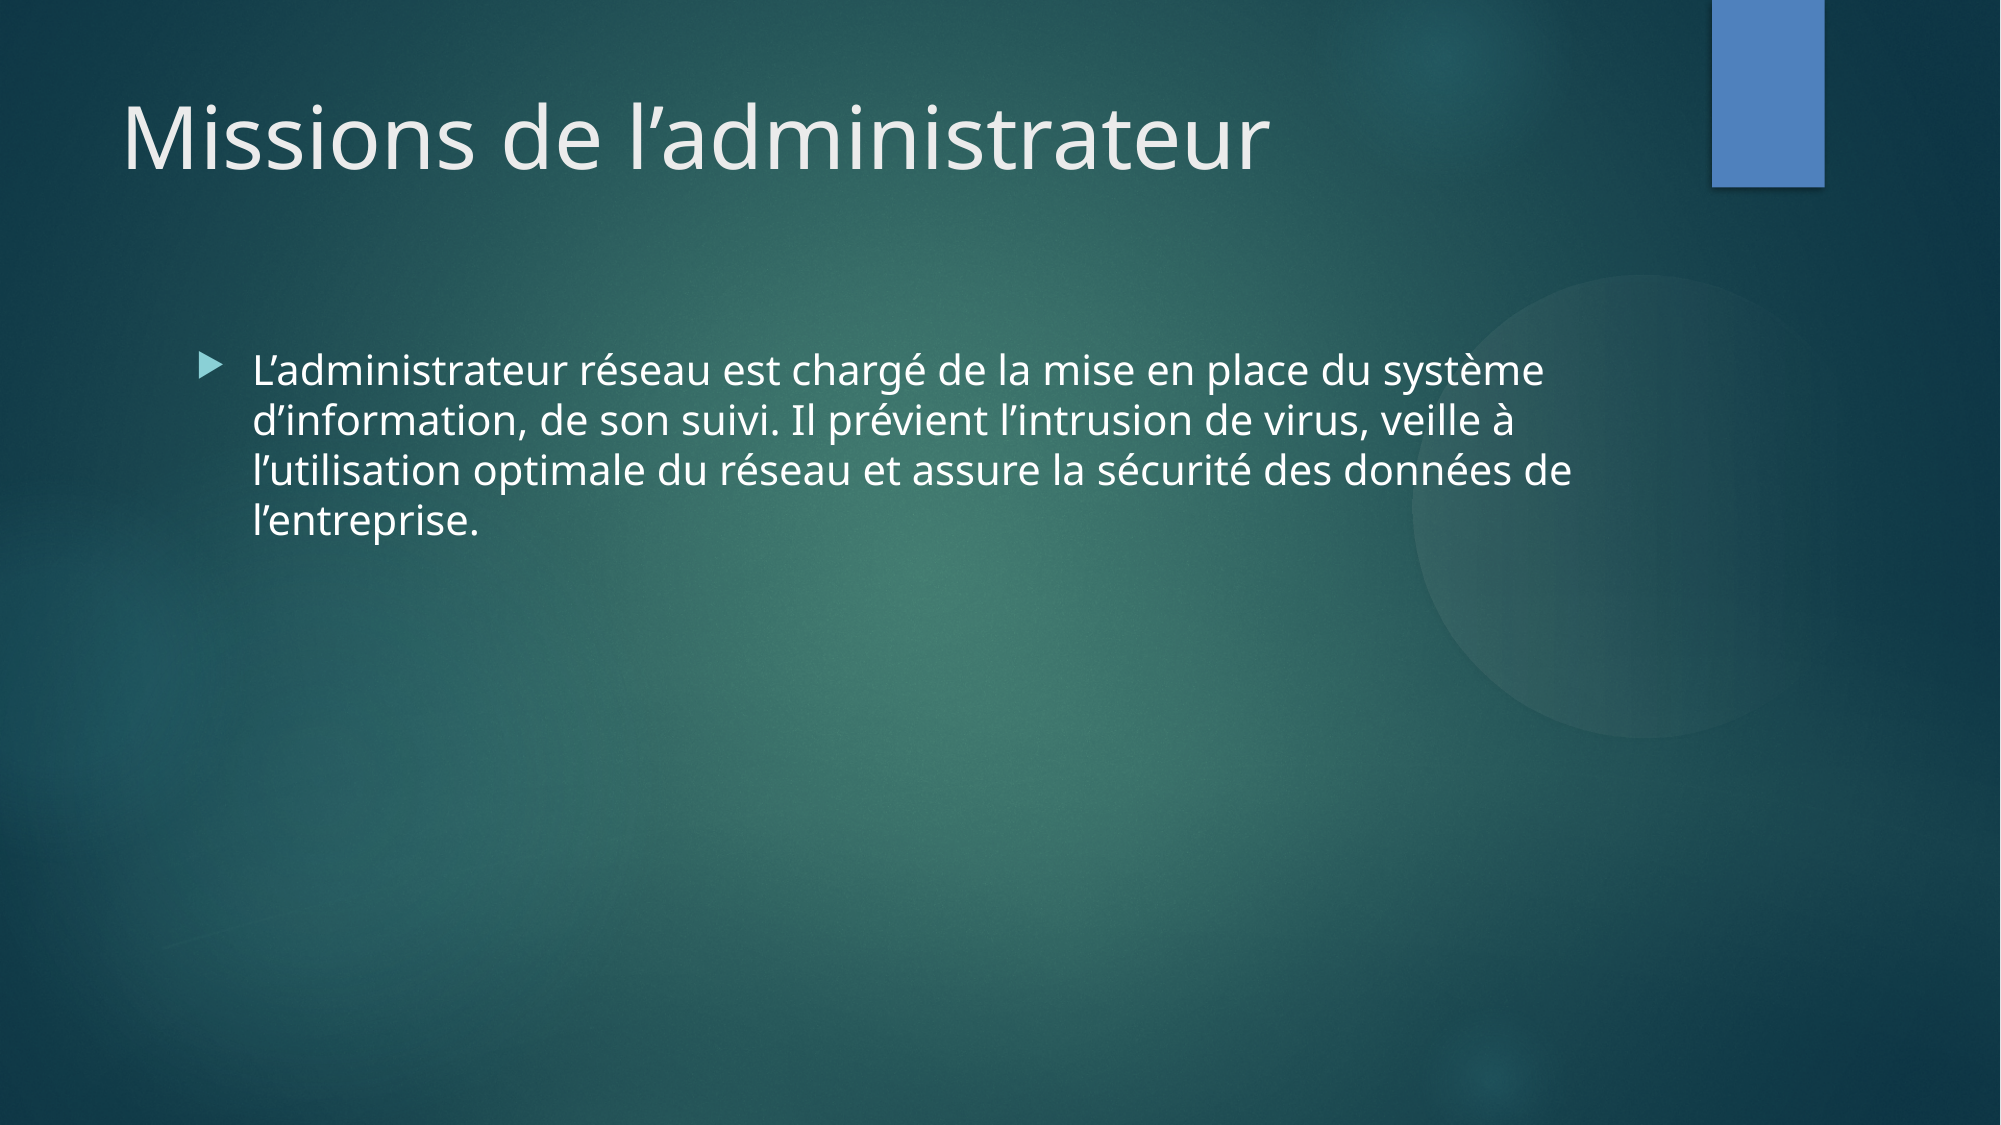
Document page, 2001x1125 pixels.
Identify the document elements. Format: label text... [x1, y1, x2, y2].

text_box L’administrateur réseau est chargé de la mise en place du système d’information, de son suivi. Il prévient l’intrusion de virus, veille à l’utilisation optimale du réseau et assure la sécurité des données de l’entreprise. [181, 336, 1649, 1025]
picture [0, 0, 2001, 1125]
text_box Missions de l’administrateur [106, 74, 1649, 304]
